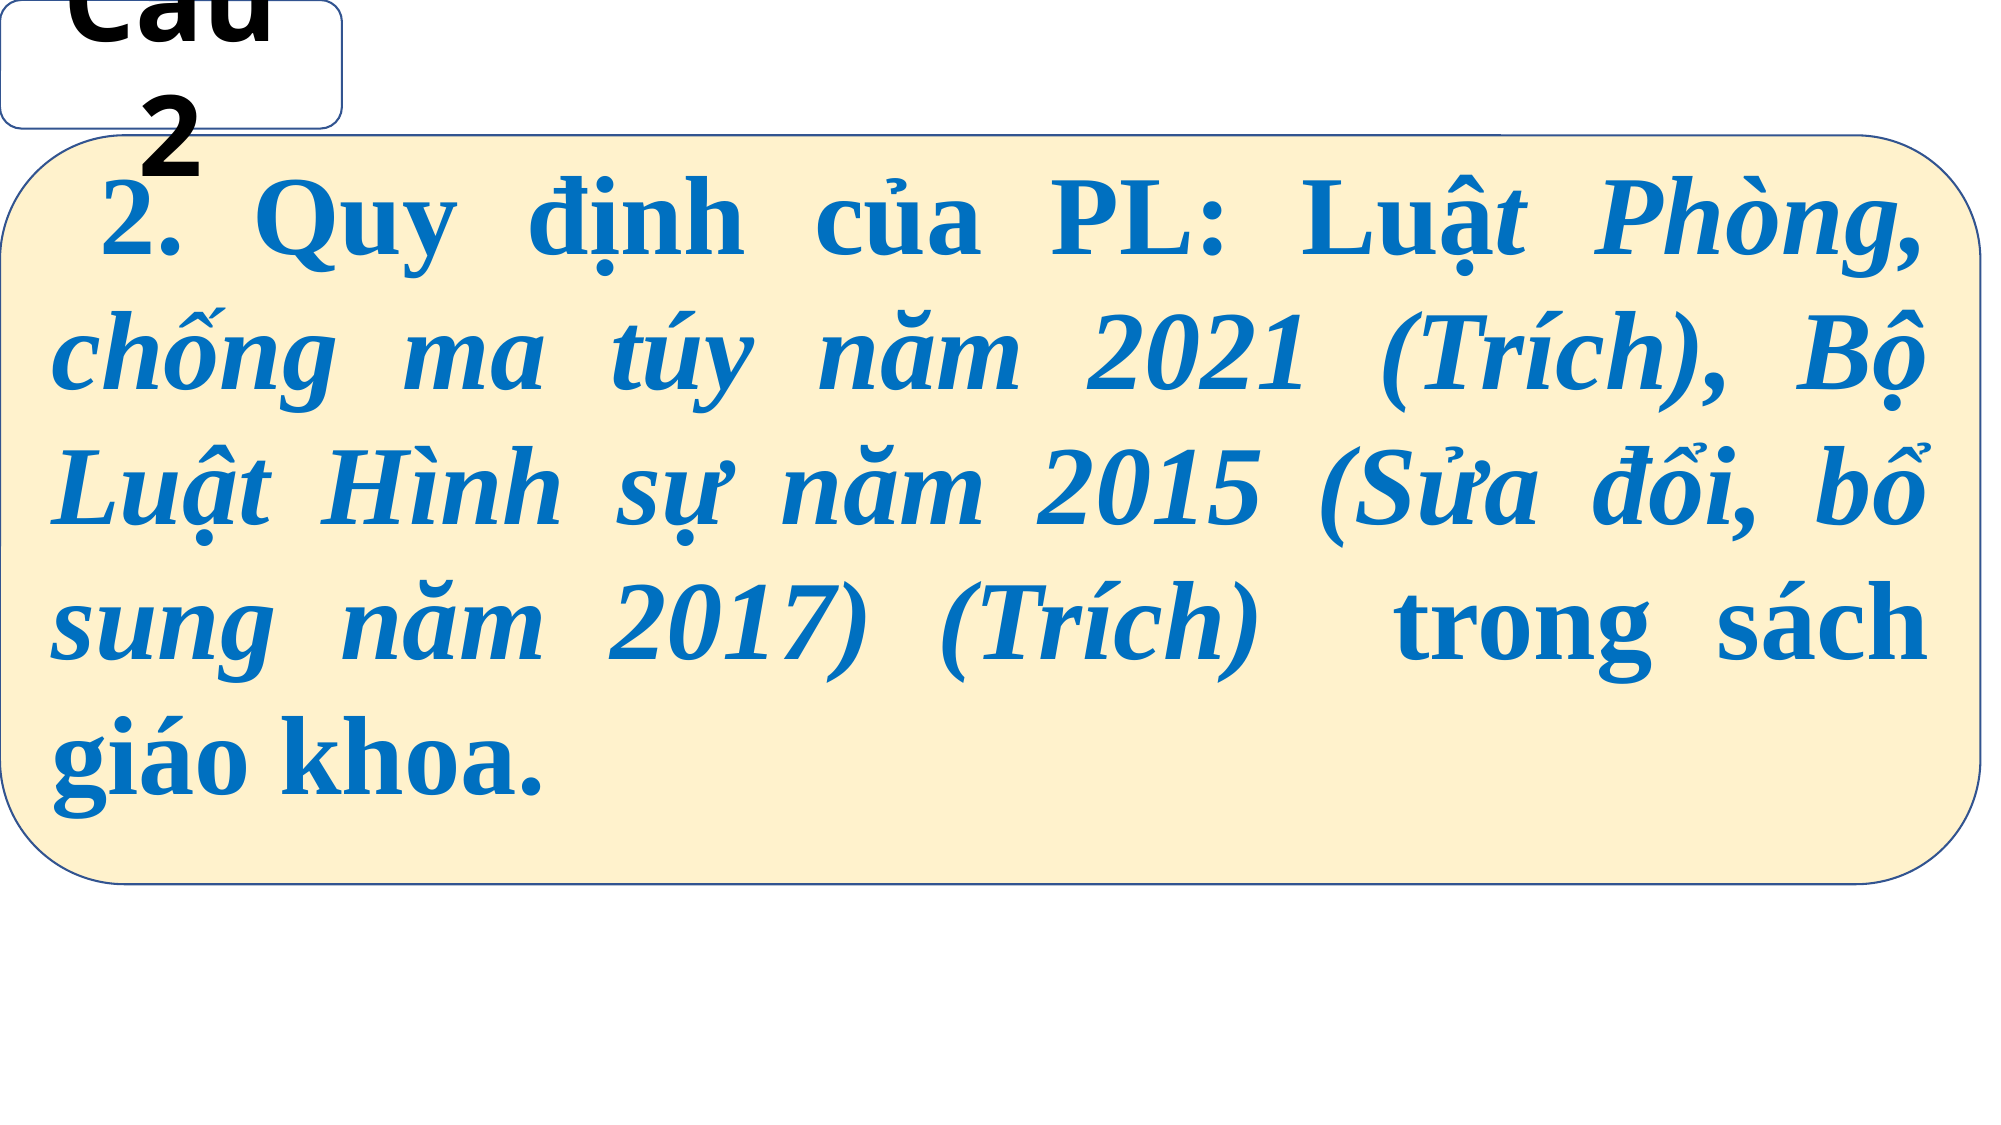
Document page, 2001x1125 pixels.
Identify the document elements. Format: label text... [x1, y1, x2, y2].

text_box 2. Quy định của PL: Luật Phòng, chống ma túy năm 2021 (Trích), Bộ Luật Hình sự năm 2015 (Sửa đổi, bổ sung năm 2017) (Trích) trong sách giáo khoa. [0, 134, 1982, 886]
text_box Câu 2 [0, 0, 343, 130]
